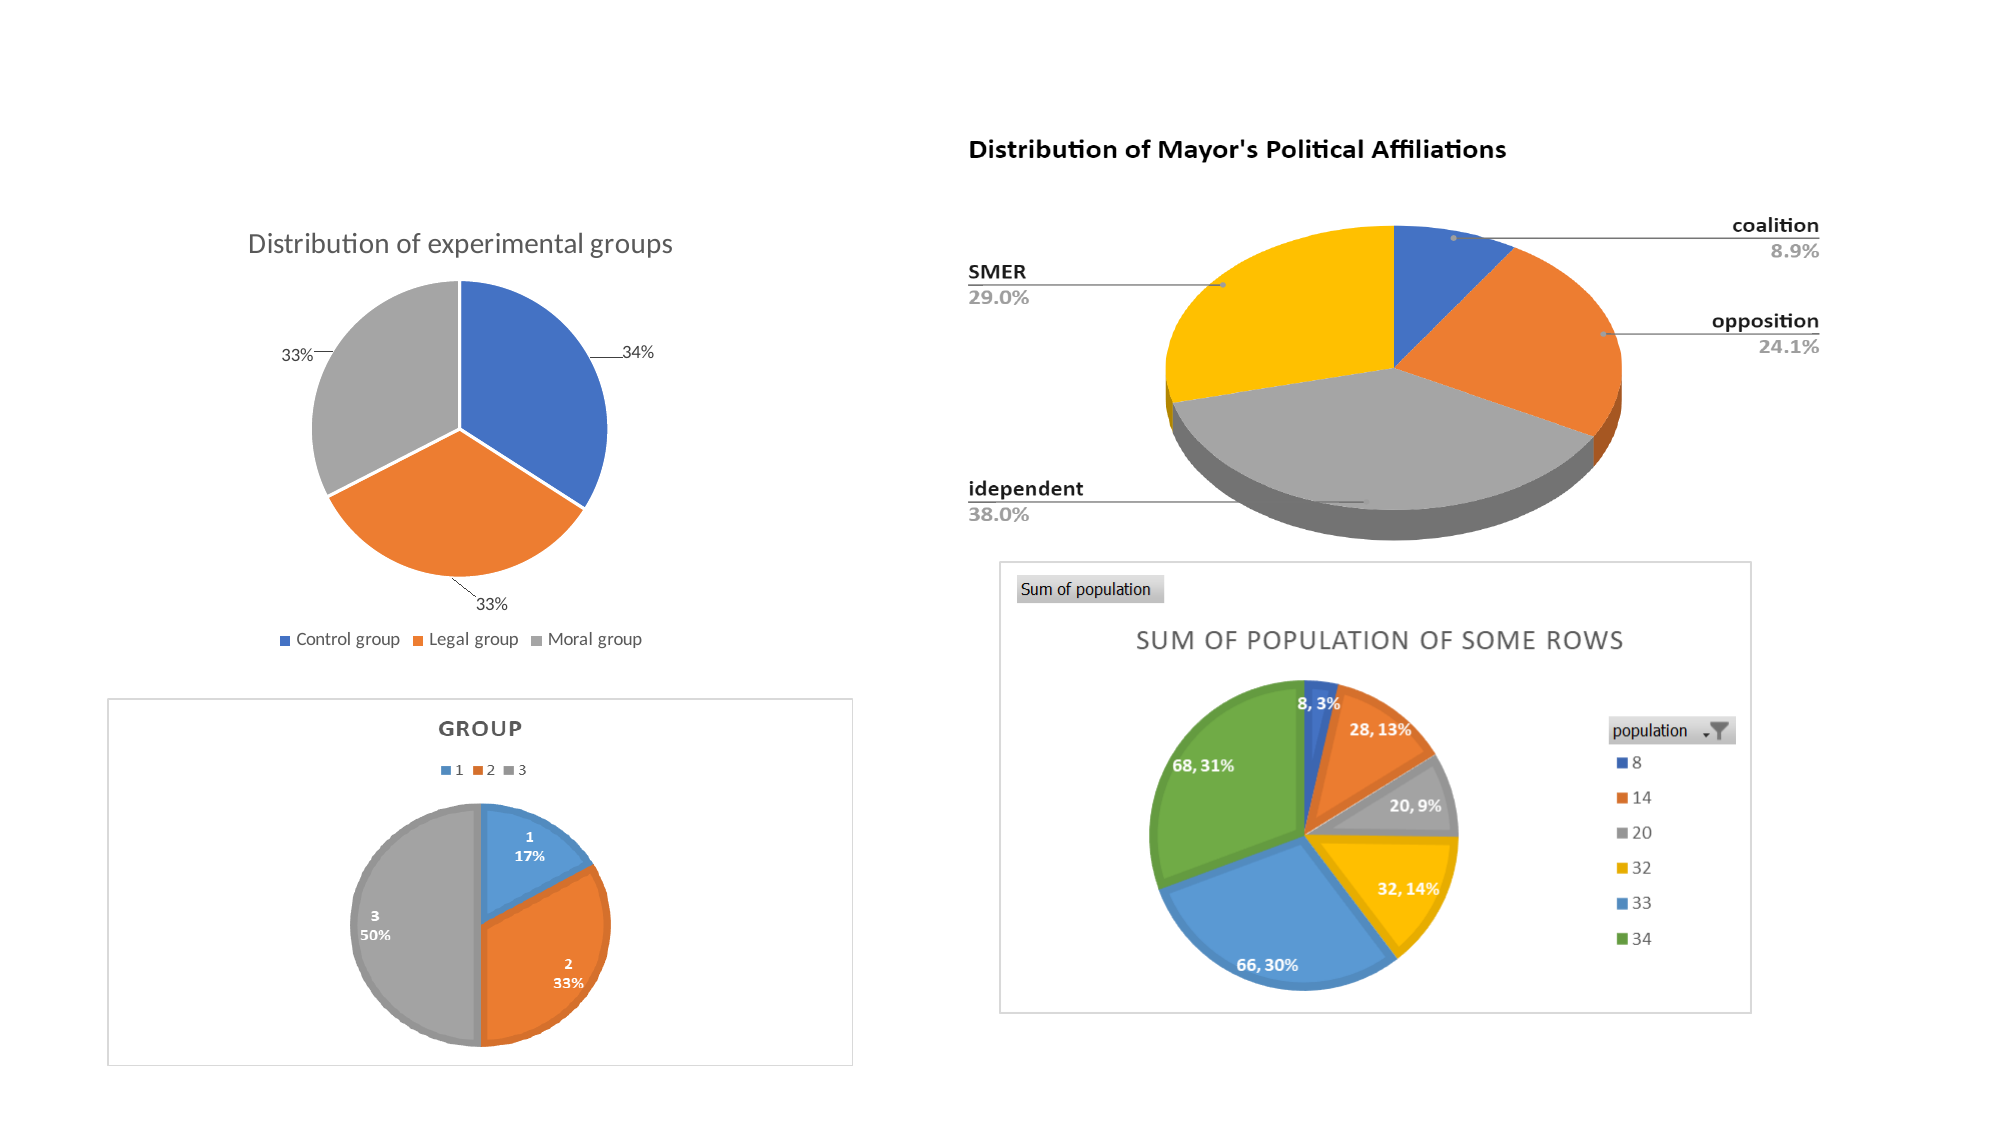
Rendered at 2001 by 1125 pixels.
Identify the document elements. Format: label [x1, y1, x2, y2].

picture [939, 111, 1847, 1014]
chart [85, 206, 836, 657]
picture [107, 698, 853, 1066]
